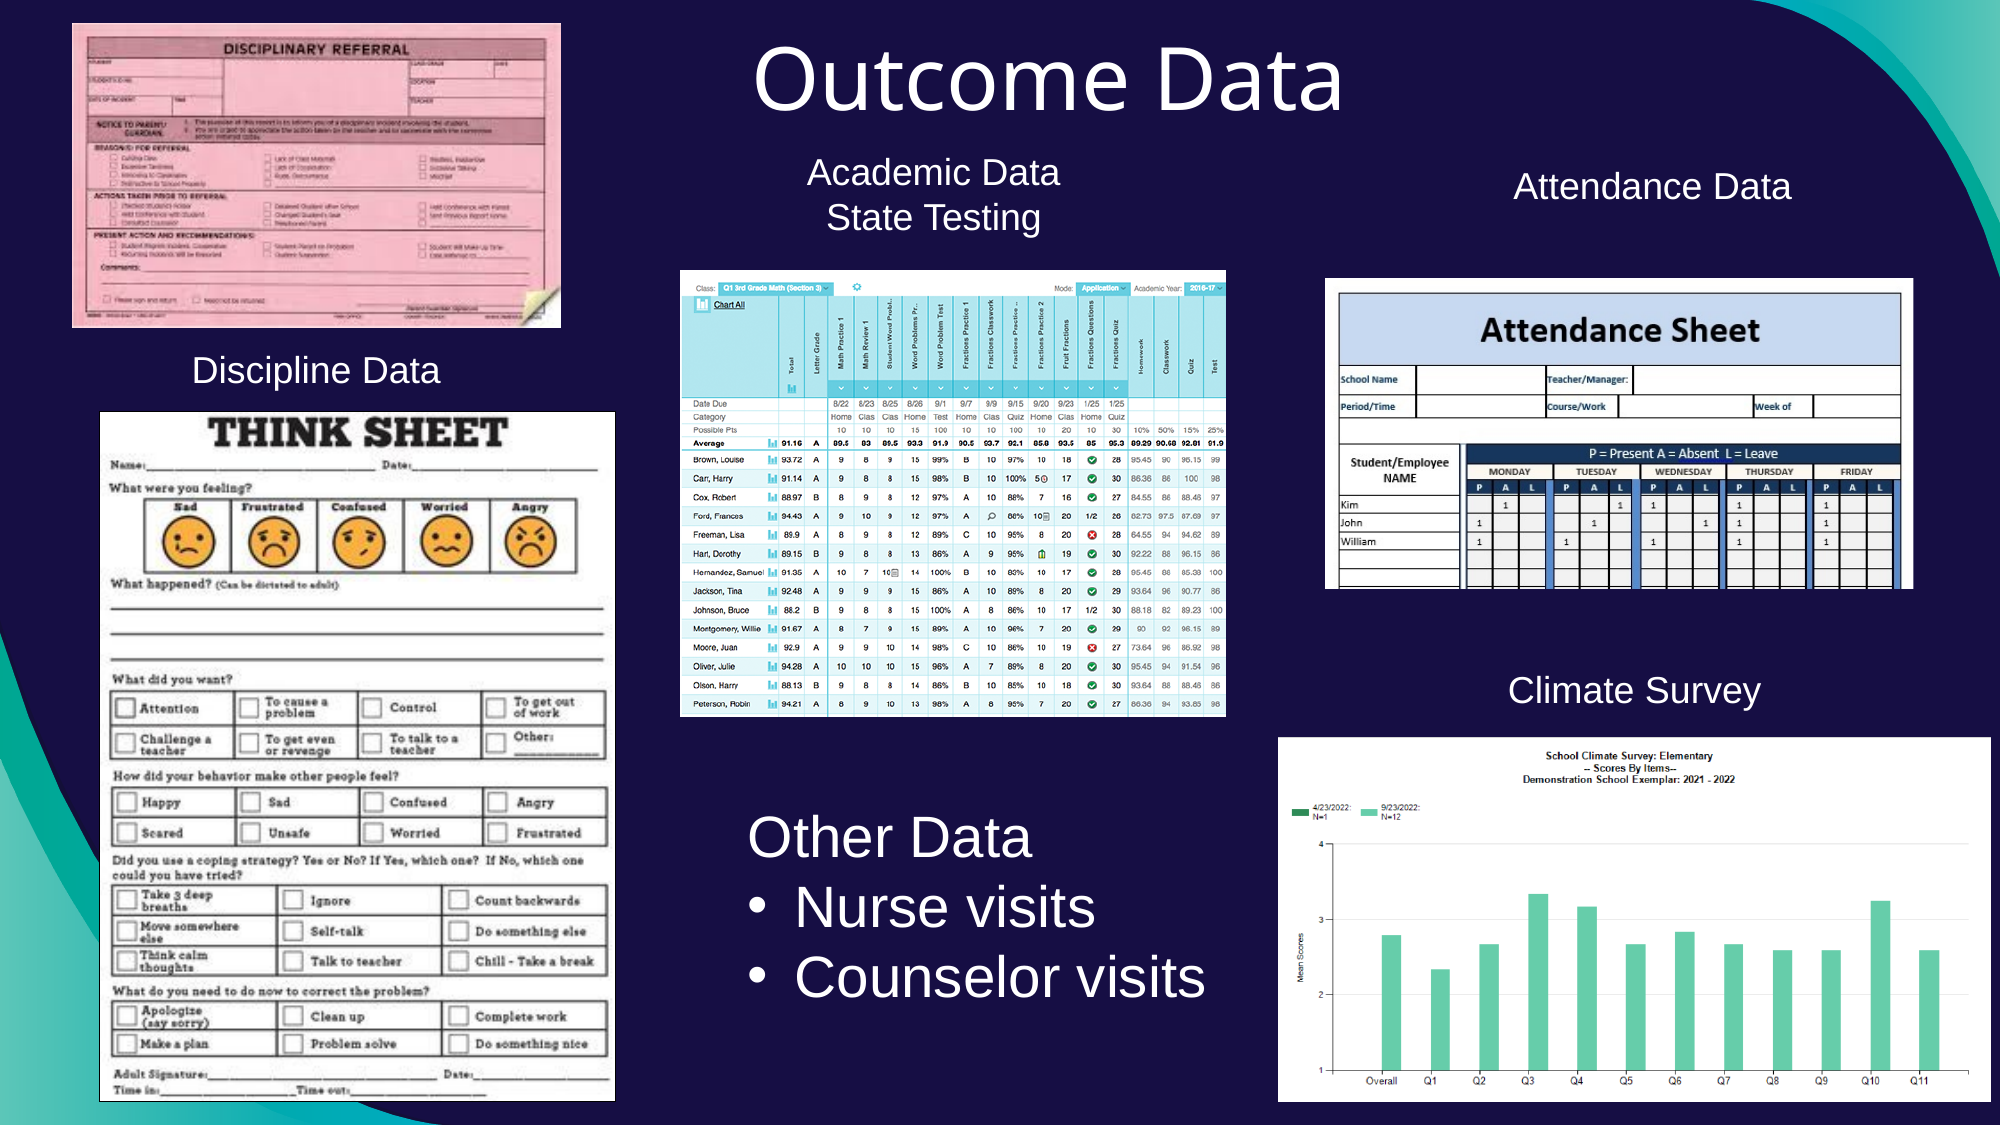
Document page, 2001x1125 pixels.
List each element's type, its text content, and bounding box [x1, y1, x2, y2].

title Outcome Data [736, 0, 1532, 135]
text_box Attendance Data [1498, 154, 1807, 215]
picture [72, 23, 561, 328]
picture [680, 270, 1226, 717]
text_box Discipline Data [176, 339, 456, 399]
text_box Climate Survey [1493, 658, 1777, 719]
text_box Academic Data State Testing [792, 140, 1076, 245]
picture [99, 411, 616, 1102]
text_box Other Data Nurse visits Counselor visits [733, 791, 1272, 1017]
picture [1277, 737, 1991, 1102]
picture [1324, 270, 1914, 589]
